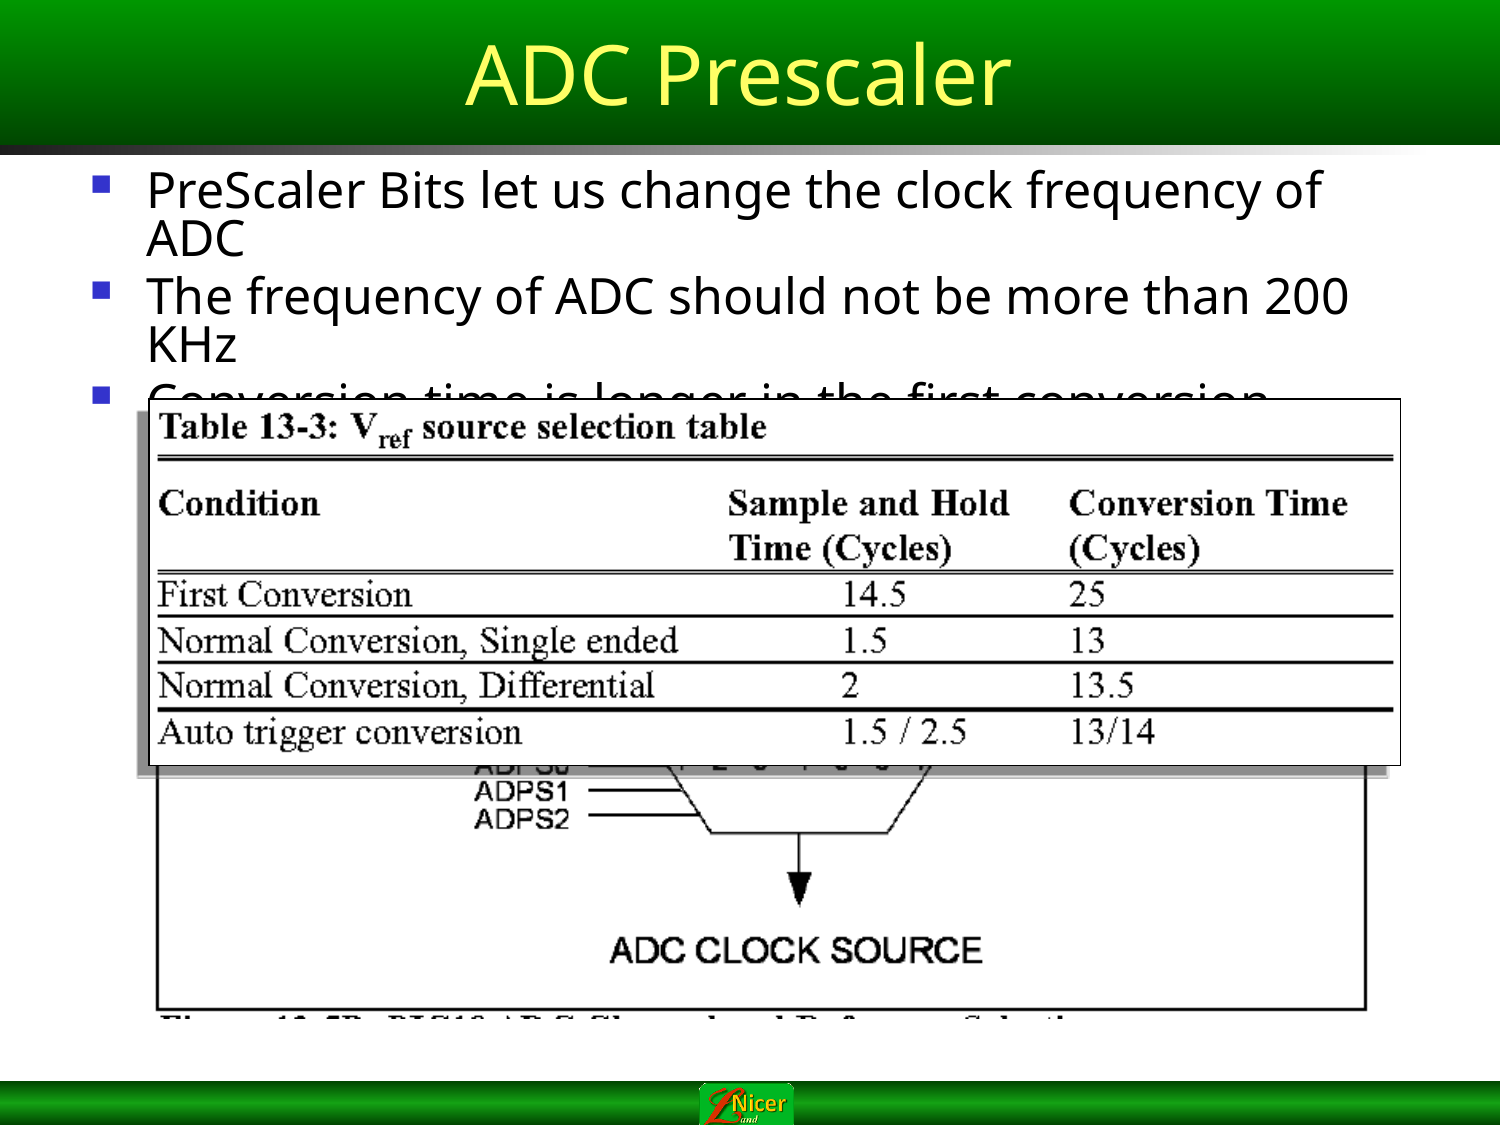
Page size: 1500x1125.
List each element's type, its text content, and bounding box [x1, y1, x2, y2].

list PreScaler Bits let us change the clock frequency of ADC The frequency of ADC should not be more than 200 KHz Conversion time is longer in the first conversion [75, 162, 1439, 352]
picture [699, 1083, 794, 1125]
picture [149, 399, 1400, 1019]
title ADC Prescaler [0, 0, 1500, 145]
